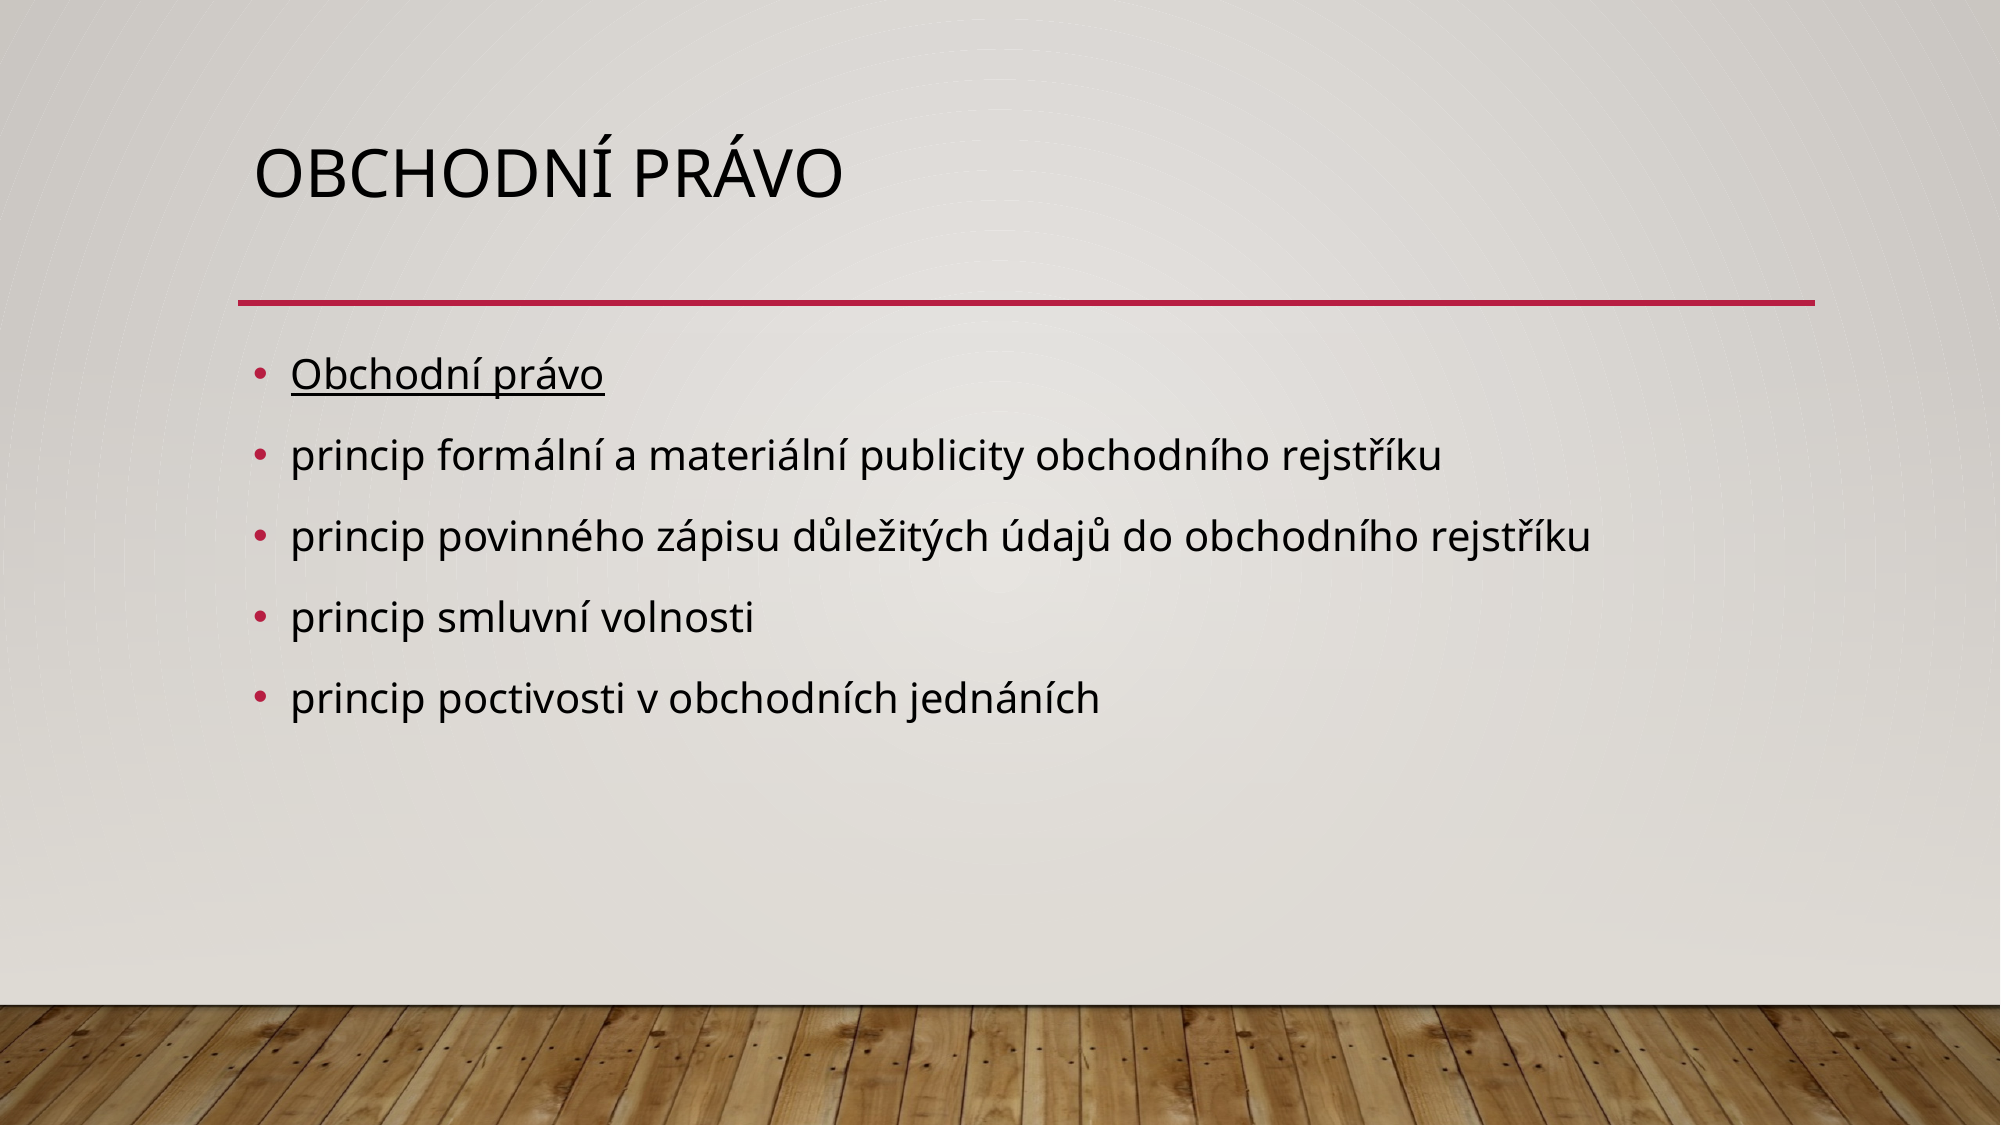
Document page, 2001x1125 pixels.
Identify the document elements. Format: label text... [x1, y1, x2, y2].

list Obchodní právo princip formální a materiální publicity obchodního rejstříku princip povinného zápisu důležitých údajů do obchodního rejstříku princip smluvní volnosti princip poctivosti v obchodních jednáních [238, 330, 1814, 897]
title Obchodní právo [238, 131, 1814, 305]
picture [0, 1005, 2000, 1125]
